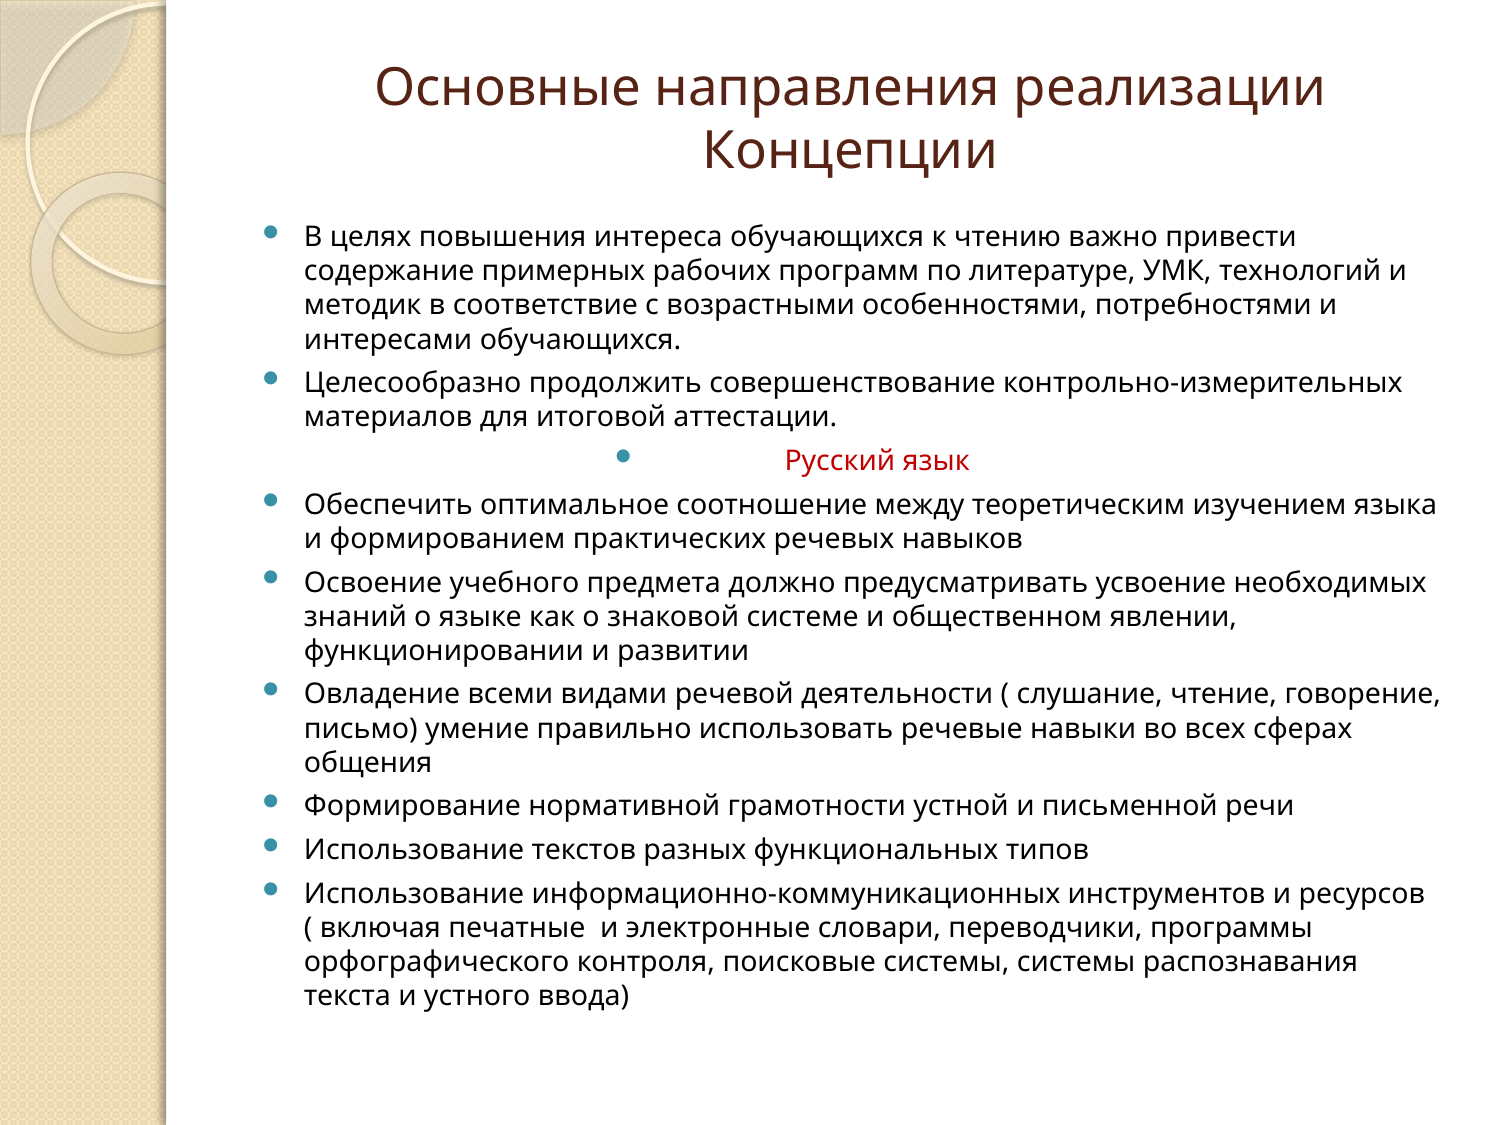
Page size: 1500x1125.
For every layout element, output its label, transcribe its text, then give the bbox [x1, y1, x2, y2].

title Основные направления реализации Концепции [235, 45, 1466, 188]
list В целях повышения интереса обучающихся к чтению важно привести содержание примерных рабочих программ по литературе, УМК, технологий и методик в соответствие с возрастными особенностями, потребностями и интересами обучающихся. Целесообразно продолжить совершенствование контрольно-измерительных материалов для итоговой аттестации. Русский язык Обеспечить оптимальное соотношение между теоретическим изучением языка и формированием практических речевых навыков Освоение учебного предмета должно предусматривать усвоение необходимых знаний о языке как о знаковой системе и общественном явлении, функционировании и развитии Овладение всеми видами речевой деятельности ( слушание, чтение, говорение, письмо) умение правильно использовать речевые навыки во всех сферах общения Формирование нормативной грамотности устной и письменной речи Использование текстов разных функциональных типов Использование информационно-коммуникационных инструментов и ресурсов ( включая печатные и электронные словари, переводчики, программы орфографического контроля, поисковые системы, системы распознавания текста и устного ввода) [235, 210, 1466, 1025]
